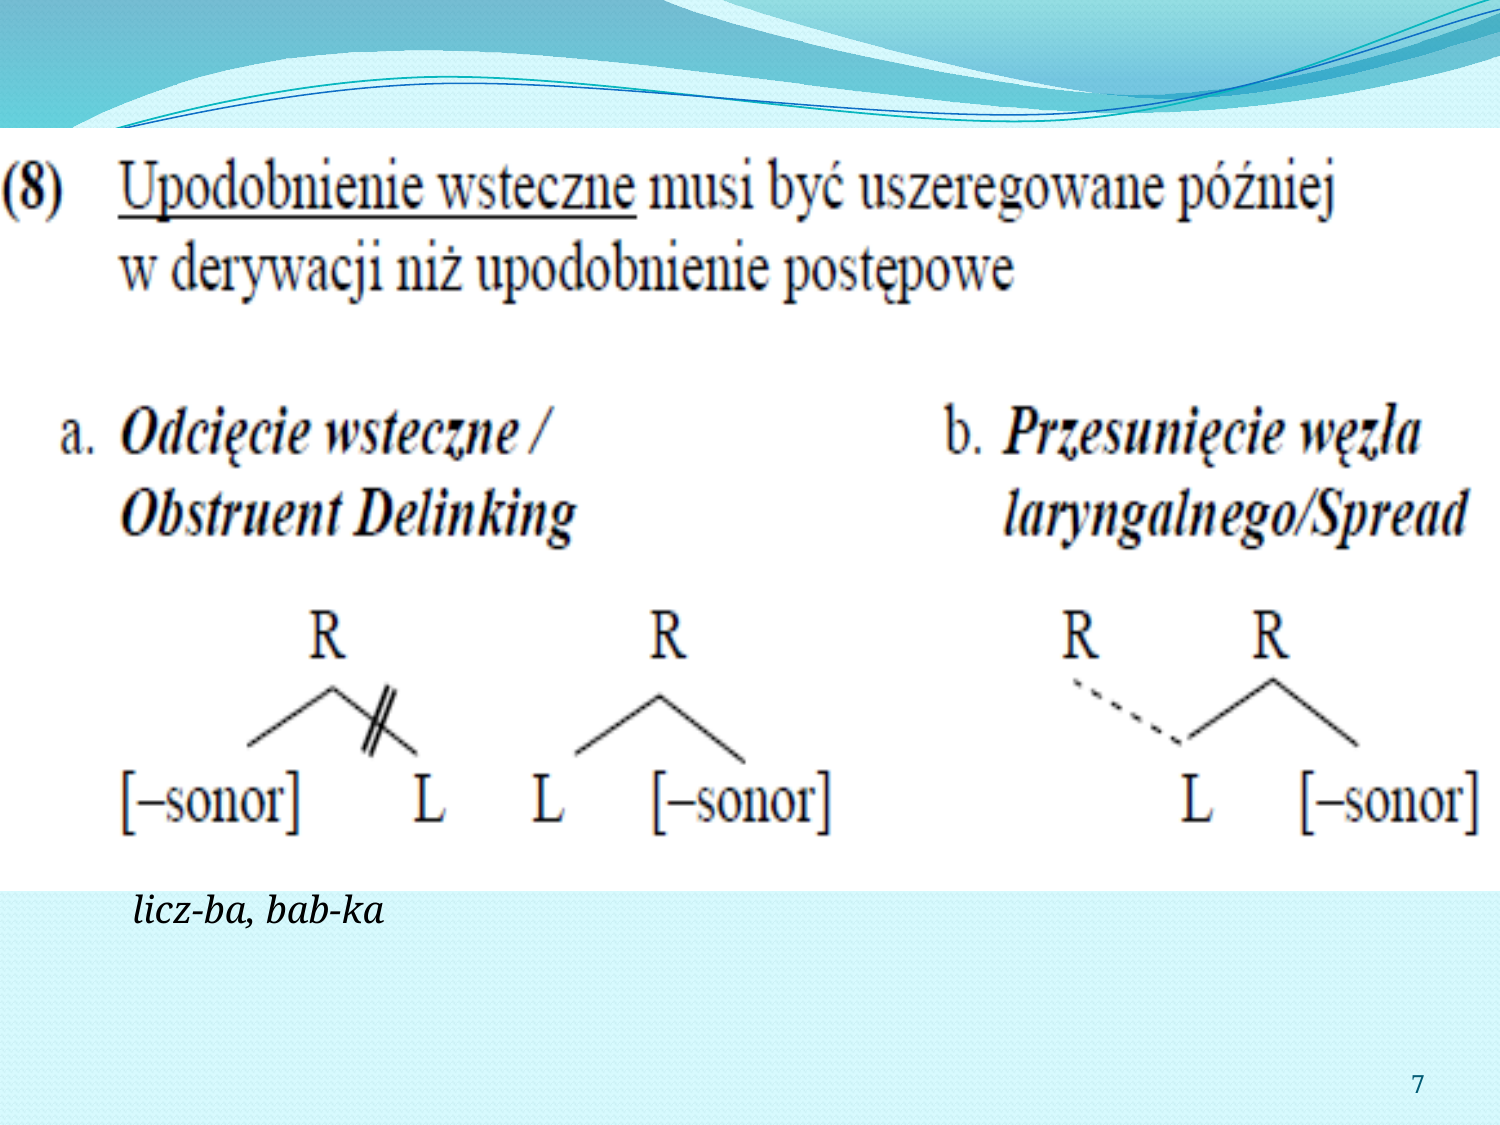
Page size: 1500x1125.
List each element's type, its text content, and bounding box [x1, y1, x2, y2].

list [0, 128, 1500, 891]
text_box licz-ba, bab-ka [117, 905, 481, 939]
slide_number 7 [1299, 1042, 1425, 1103]
